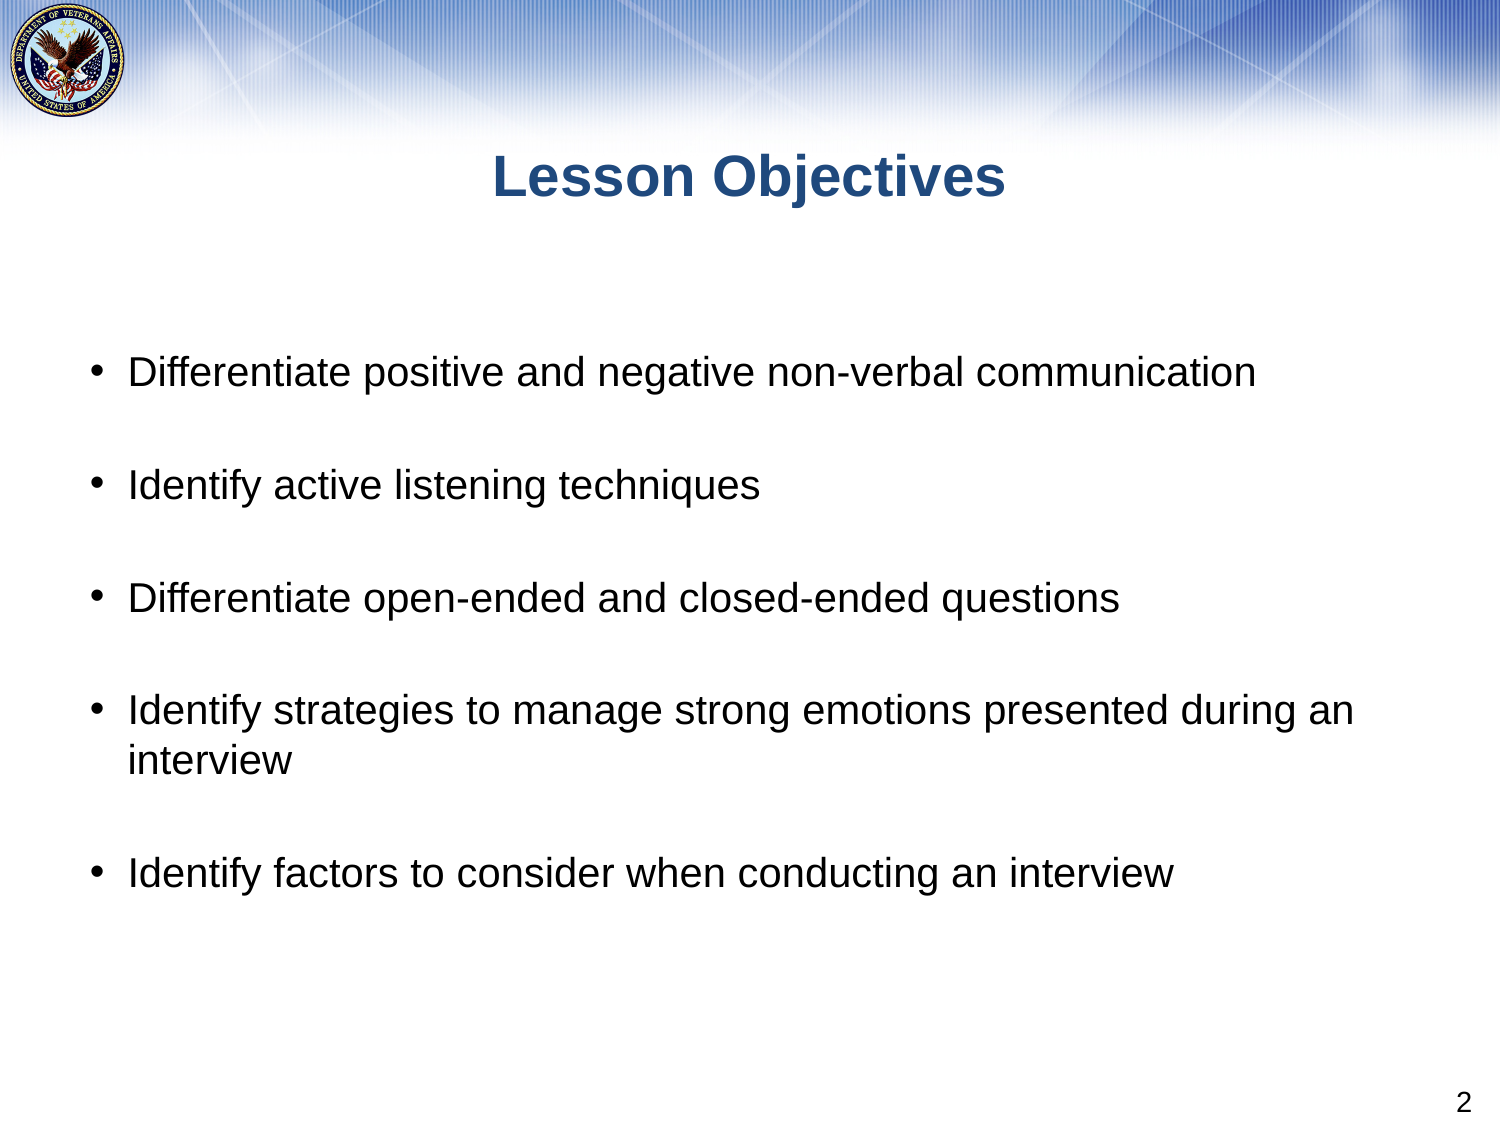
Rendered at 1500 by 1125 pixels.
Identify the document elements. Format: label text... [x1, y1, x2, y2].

picture [0, 309, 1500, 1062]
title Lesson Objectives [0, 130, 1500, 309]
picture [0, 0, 1500, 130]
list Differentiate positive and negative non-verbal communication Identify active listening techniques Differentiate open-ended and closed-ended questions Identify strategies to manage strong emotions presented during an interview Identify factors to consider when conducting an interview [75, 337, 1425, 980]
slide_number 2 [1136, 1083, 1487, 1125]
